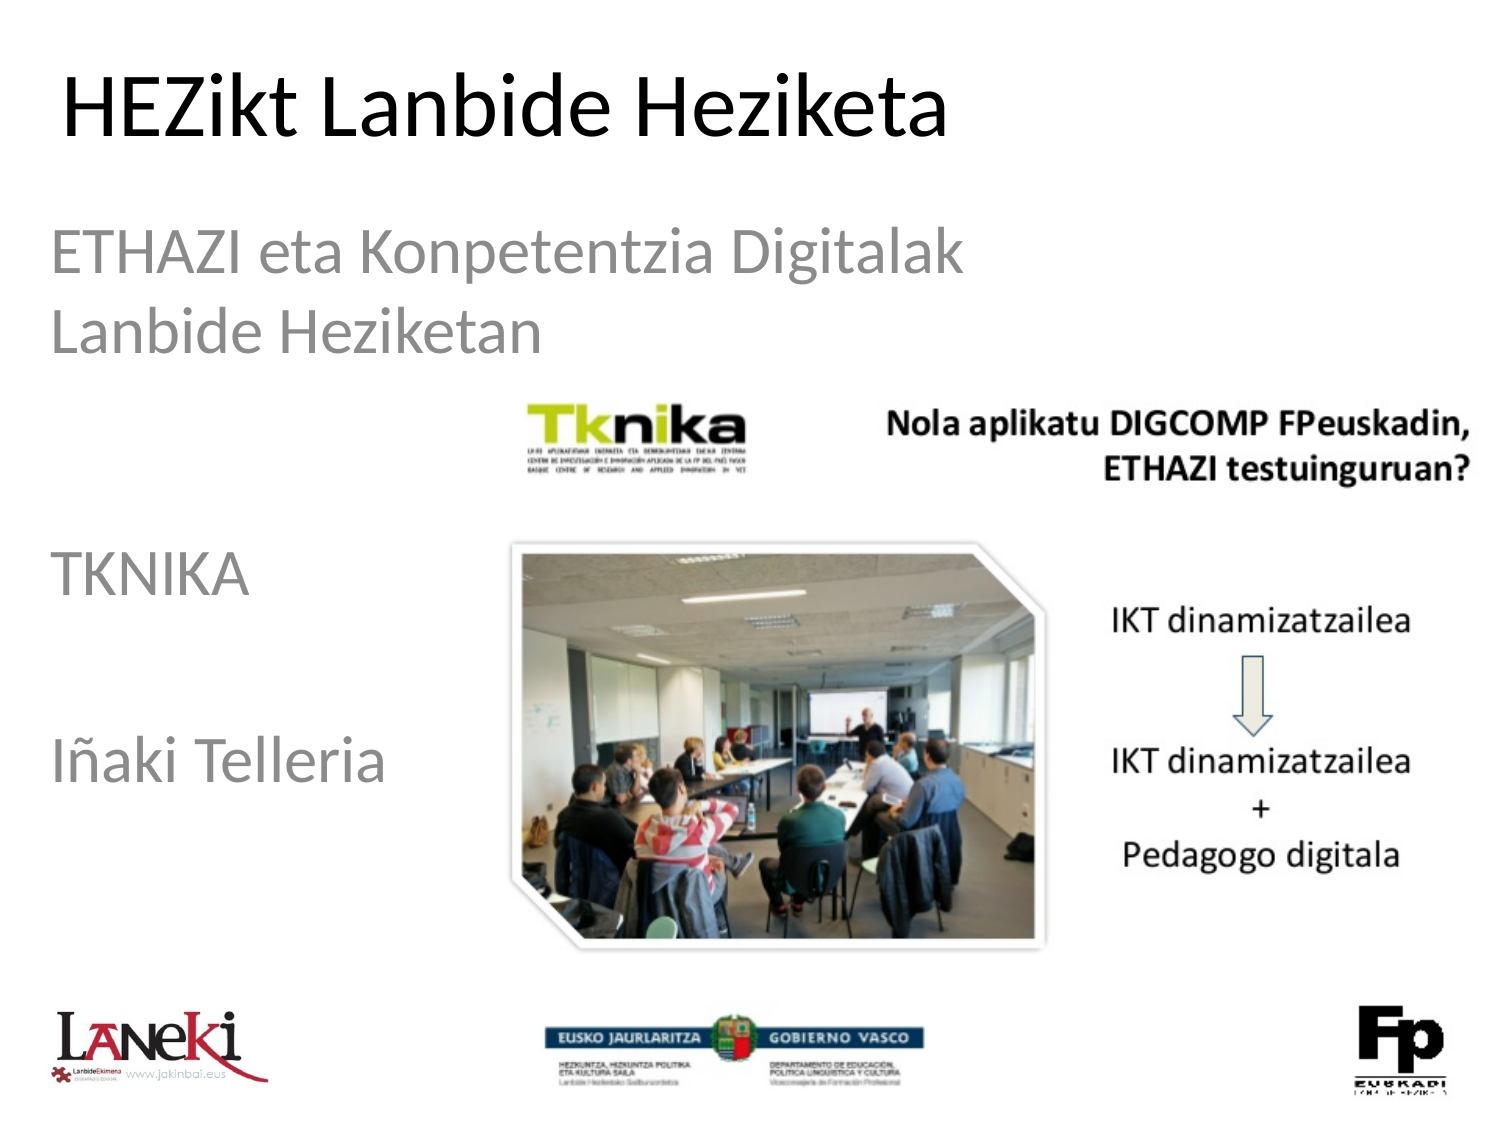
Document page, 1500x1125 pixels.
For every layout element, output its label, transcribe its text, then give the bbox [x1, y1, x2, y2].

picture [502, 376, 1500, 1125]
picture [46, 1007, 272, 1088]
subtitle ETHAZI eta Konpetentzia Digitalak Lanbide Heziketan [35, 199, 1086, 487]
text_box TKNIKA Iñaki Telleria [35, 521, 497, 809]
title HEZikt Lanbide Heziketa [46, 0, 1043, 199]
